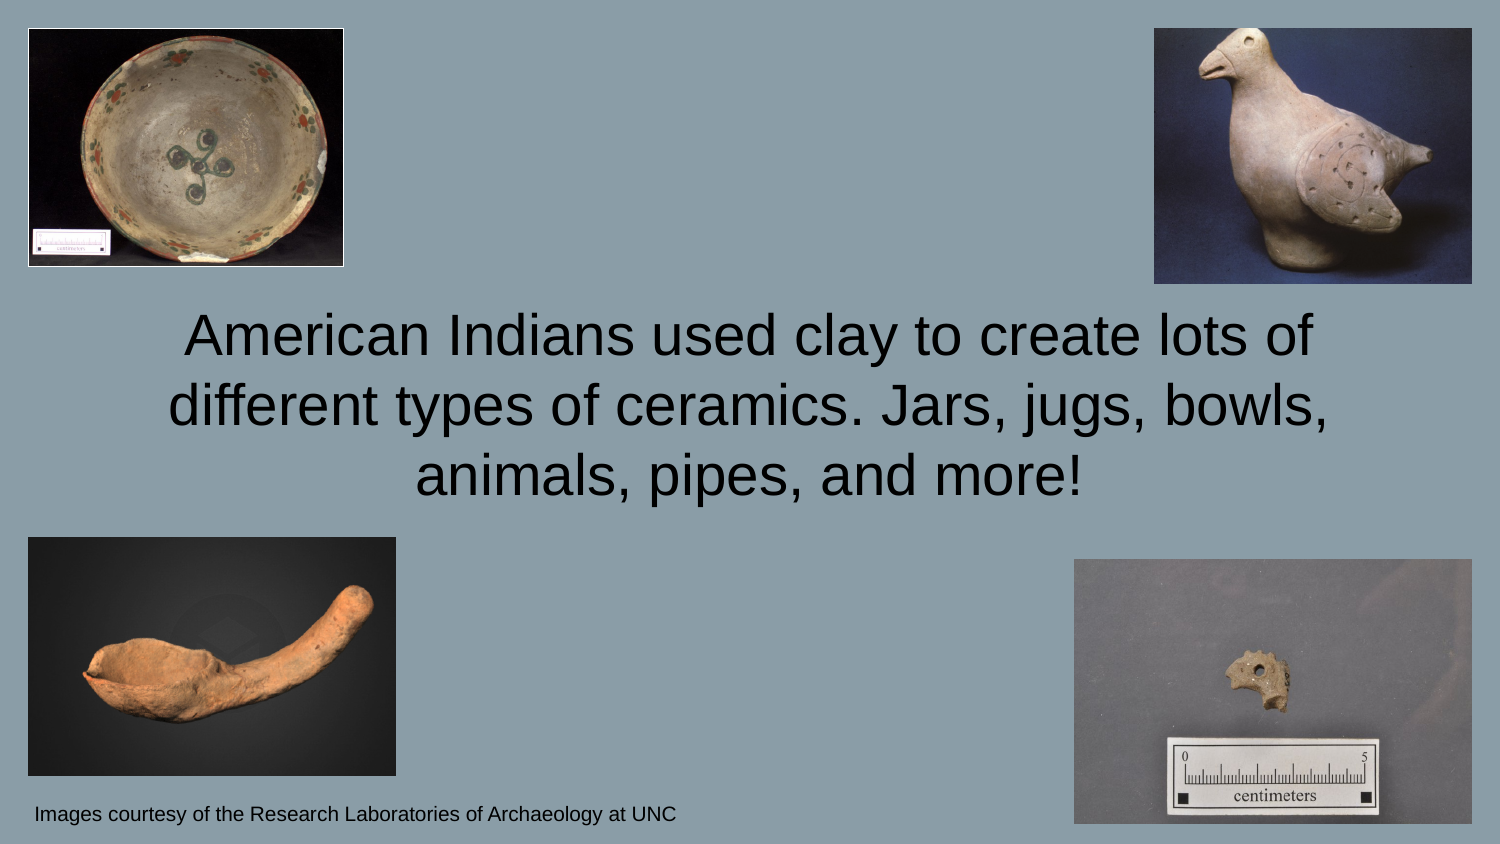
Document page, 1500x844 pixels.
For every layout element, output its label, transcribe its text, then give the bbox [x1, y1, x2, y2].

picture [28, 537, 396, 776]
picture [1074, 559, 1472, 825]
text_box Images courtesy of the Research Laboratories of Archaeology at UNC [19, 793, 698, 833]
picture [1154, 28, 1472, 284]
picture [28, 28, 344, 268]
title American Indians used clay to create lots of different types of ceramics. Jars, jugs, bowls, animals, pipes, and more! [109, 333, 1391, 472]
